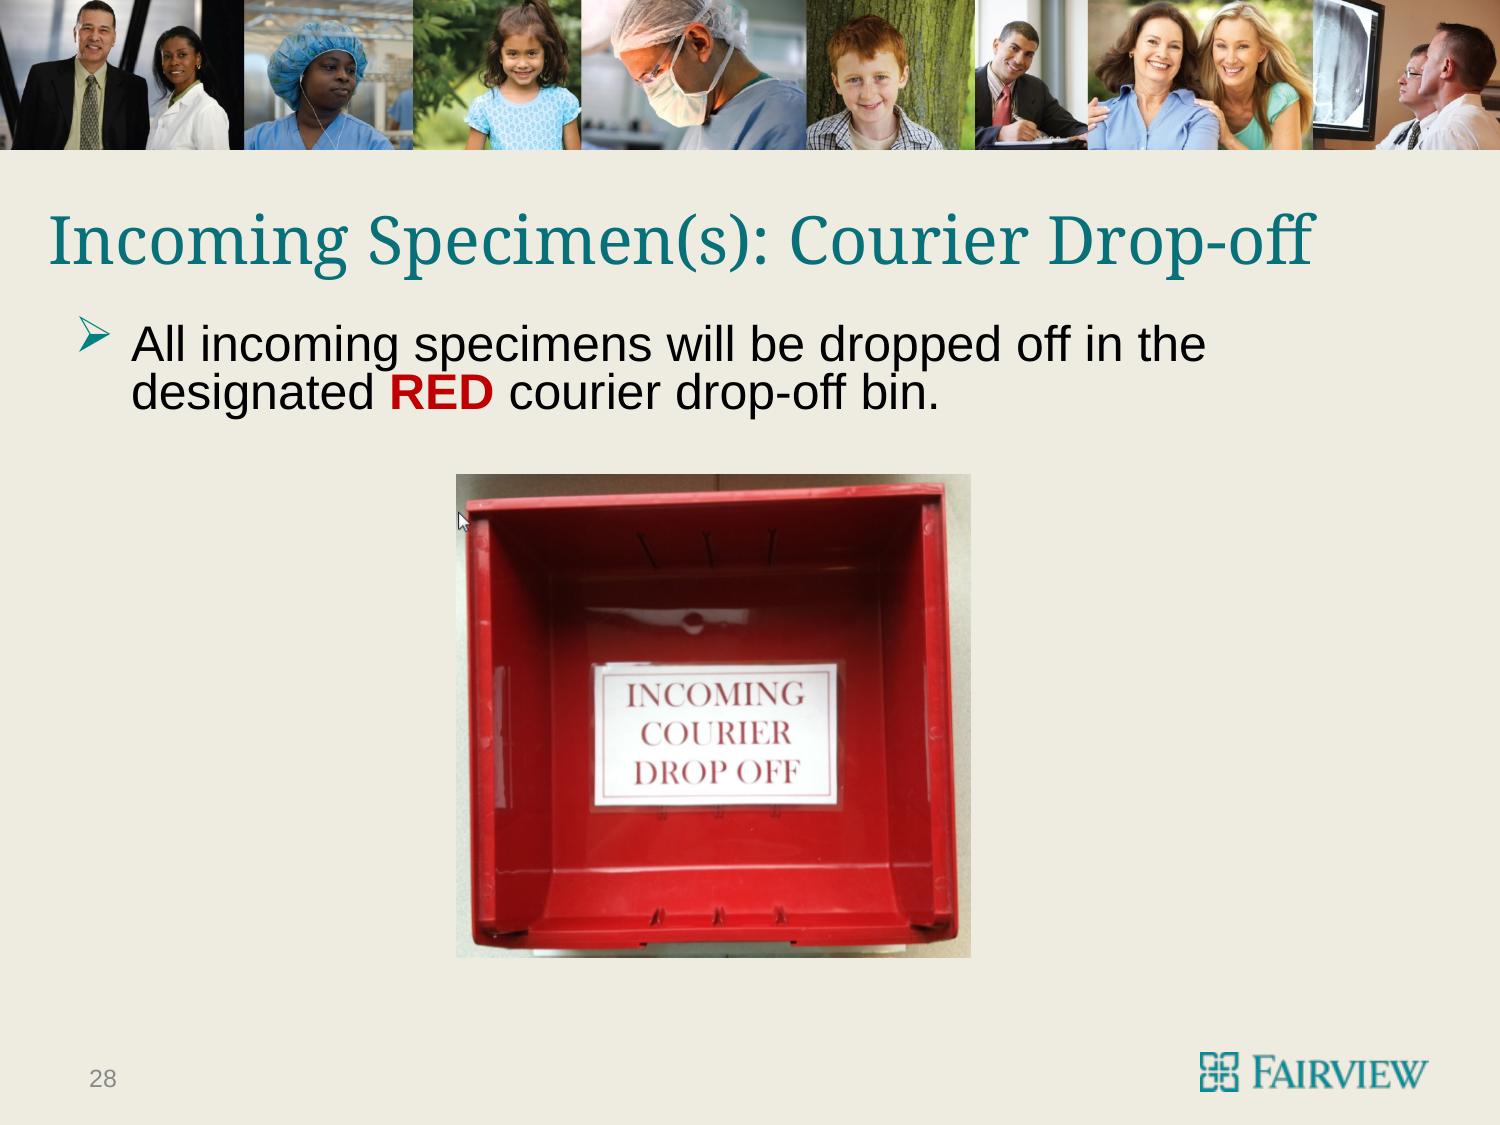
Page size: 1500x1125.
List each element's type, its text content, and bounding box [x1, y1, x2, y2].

picture [0, 0, 1500, 150]
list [455, 474, 972, 959]
text_box Incoming Specimen(s): Courier Drop-off [39, 174, 1388, 280]
text_box All incoming specimens will be dropped off in the designated RED courier drop-off bin. [59, 315, 1413, 666]
slide_number 28 [74, 1047, 157, 1108]
picture [1200, 1052, 1429, 1092]
